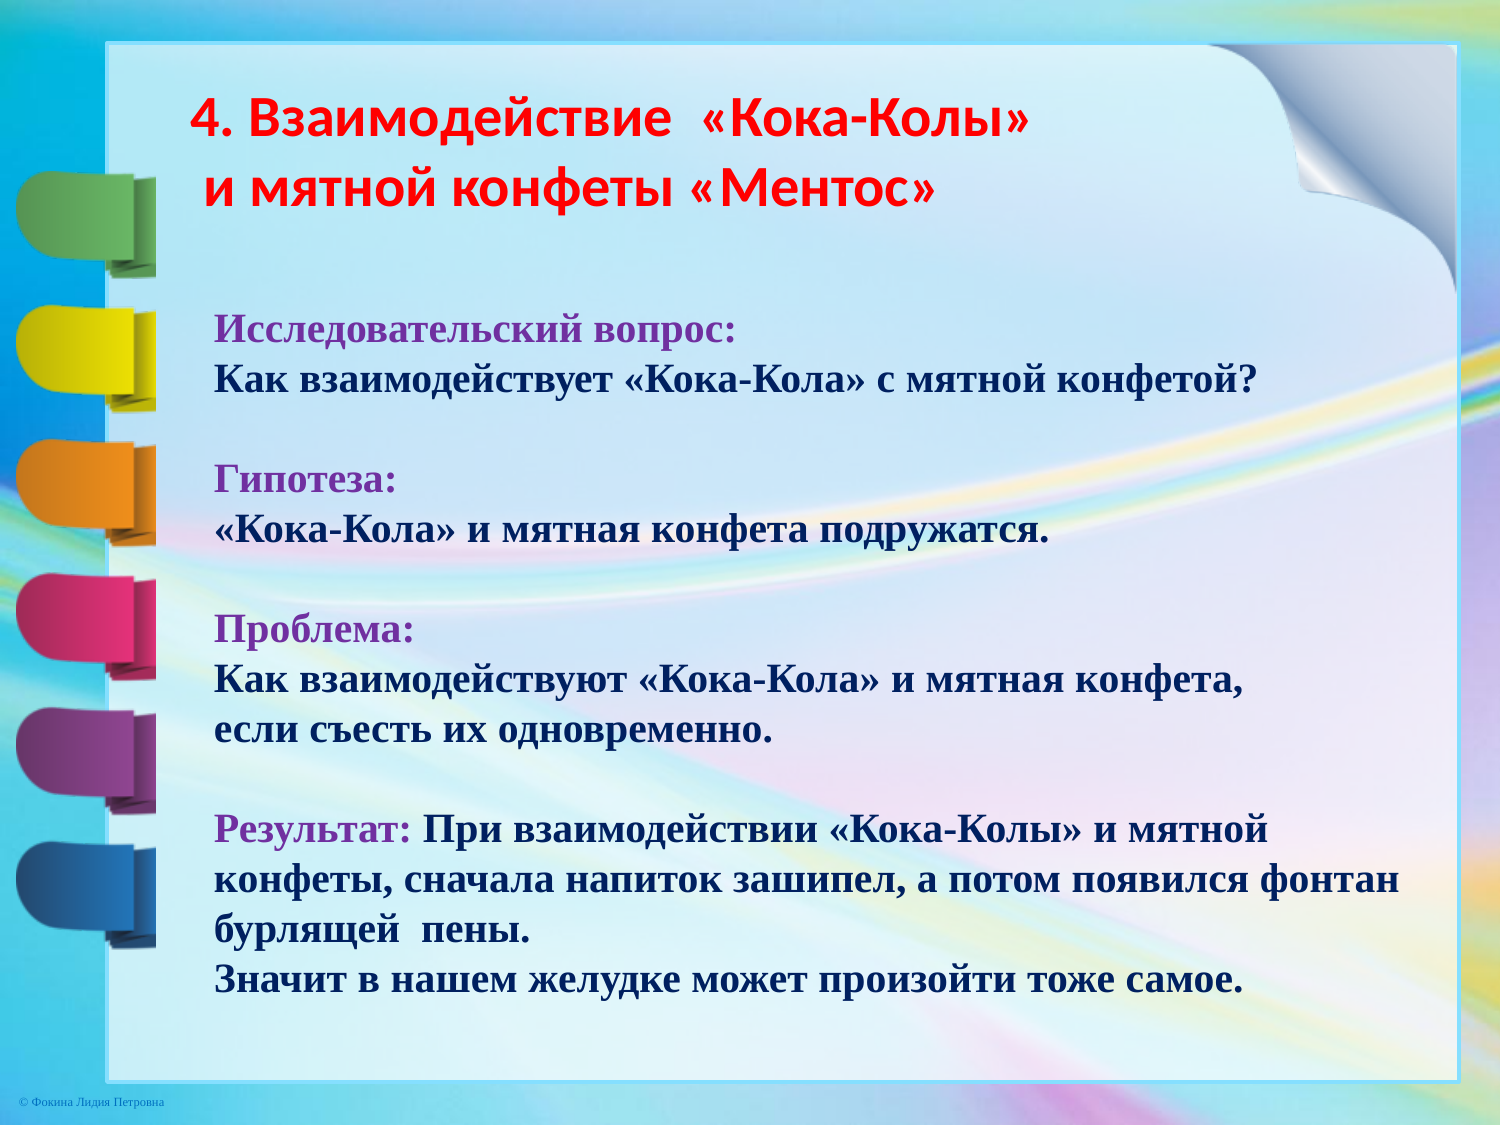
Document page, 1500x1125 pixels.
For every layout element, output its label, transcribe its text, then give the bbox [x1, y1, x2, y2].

picture [0, 0, 1500, 1125]
text_box 4. Взаимодействие «Кока-Колы» и мятной конфеты «Ментос» [175, 70, 1196, 225]
text_box Исследовательский вопрос: Как взаимодействует «Кока-Кола» с мятной конфетой? Гипотеза: «Кока-Кола» и мятная конфета подружатся. Проблема: Как взаимодействуют «Кока-Кола» и мятная конфета, если съесть их одновременно. Результат: При взаимодействии «Кока-Колы» и мятной конфеты, сначала напиток зашипел, а потом появился фонтан бурлящей пены. Значит в нашем желудке может произойти тоже самое. [199, 292, 1440, 1008]
